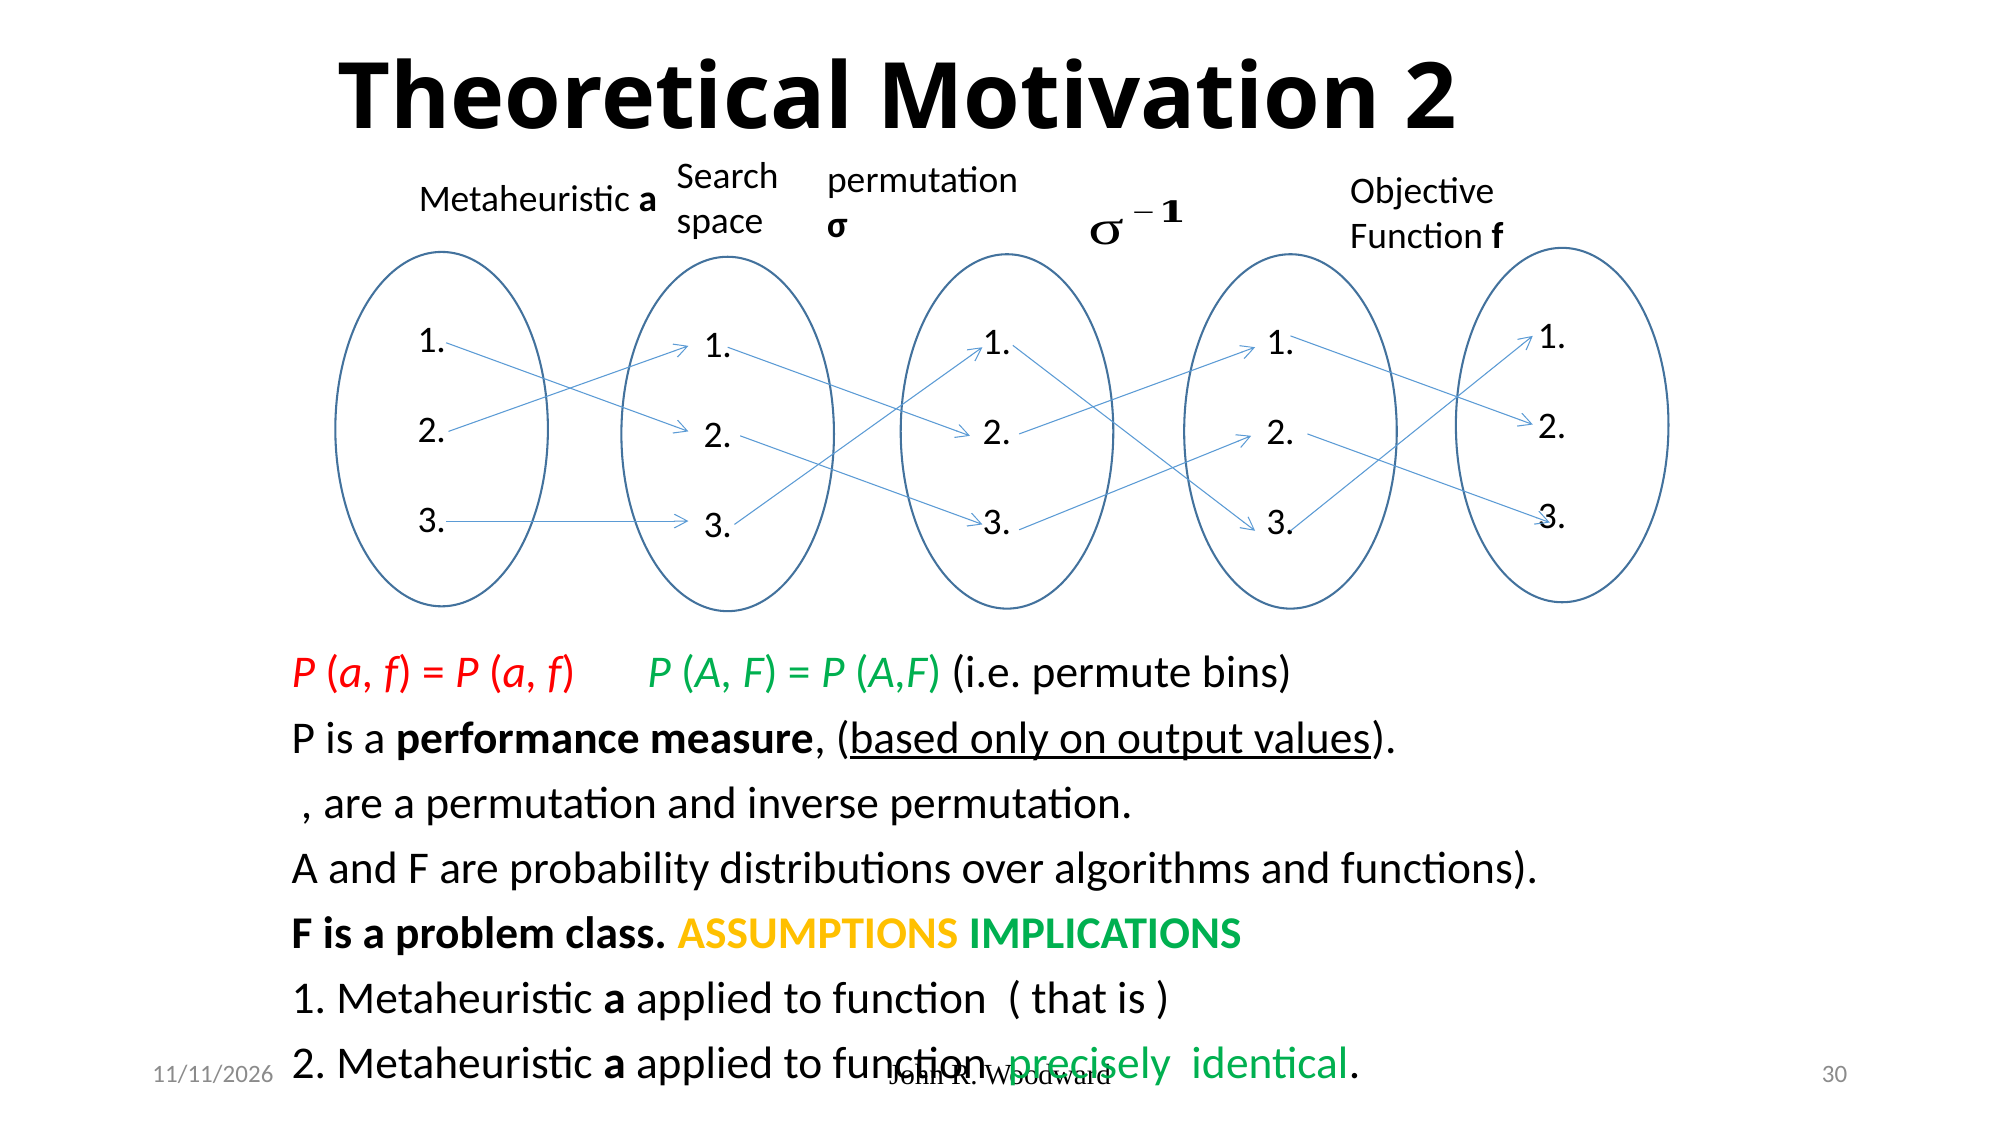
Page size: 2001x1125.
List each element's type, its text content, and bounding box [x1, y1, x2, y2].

title Theoretical Motivation 2 [322, 5, 1673, 193]
slide_number 30 [1412, 1042, 1863, 1103]
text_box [335, 143, 1669, 612]
footer John R. Woodward [662, 1042, 1338, 1103]
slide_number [137, 1042, 588, 1103]
